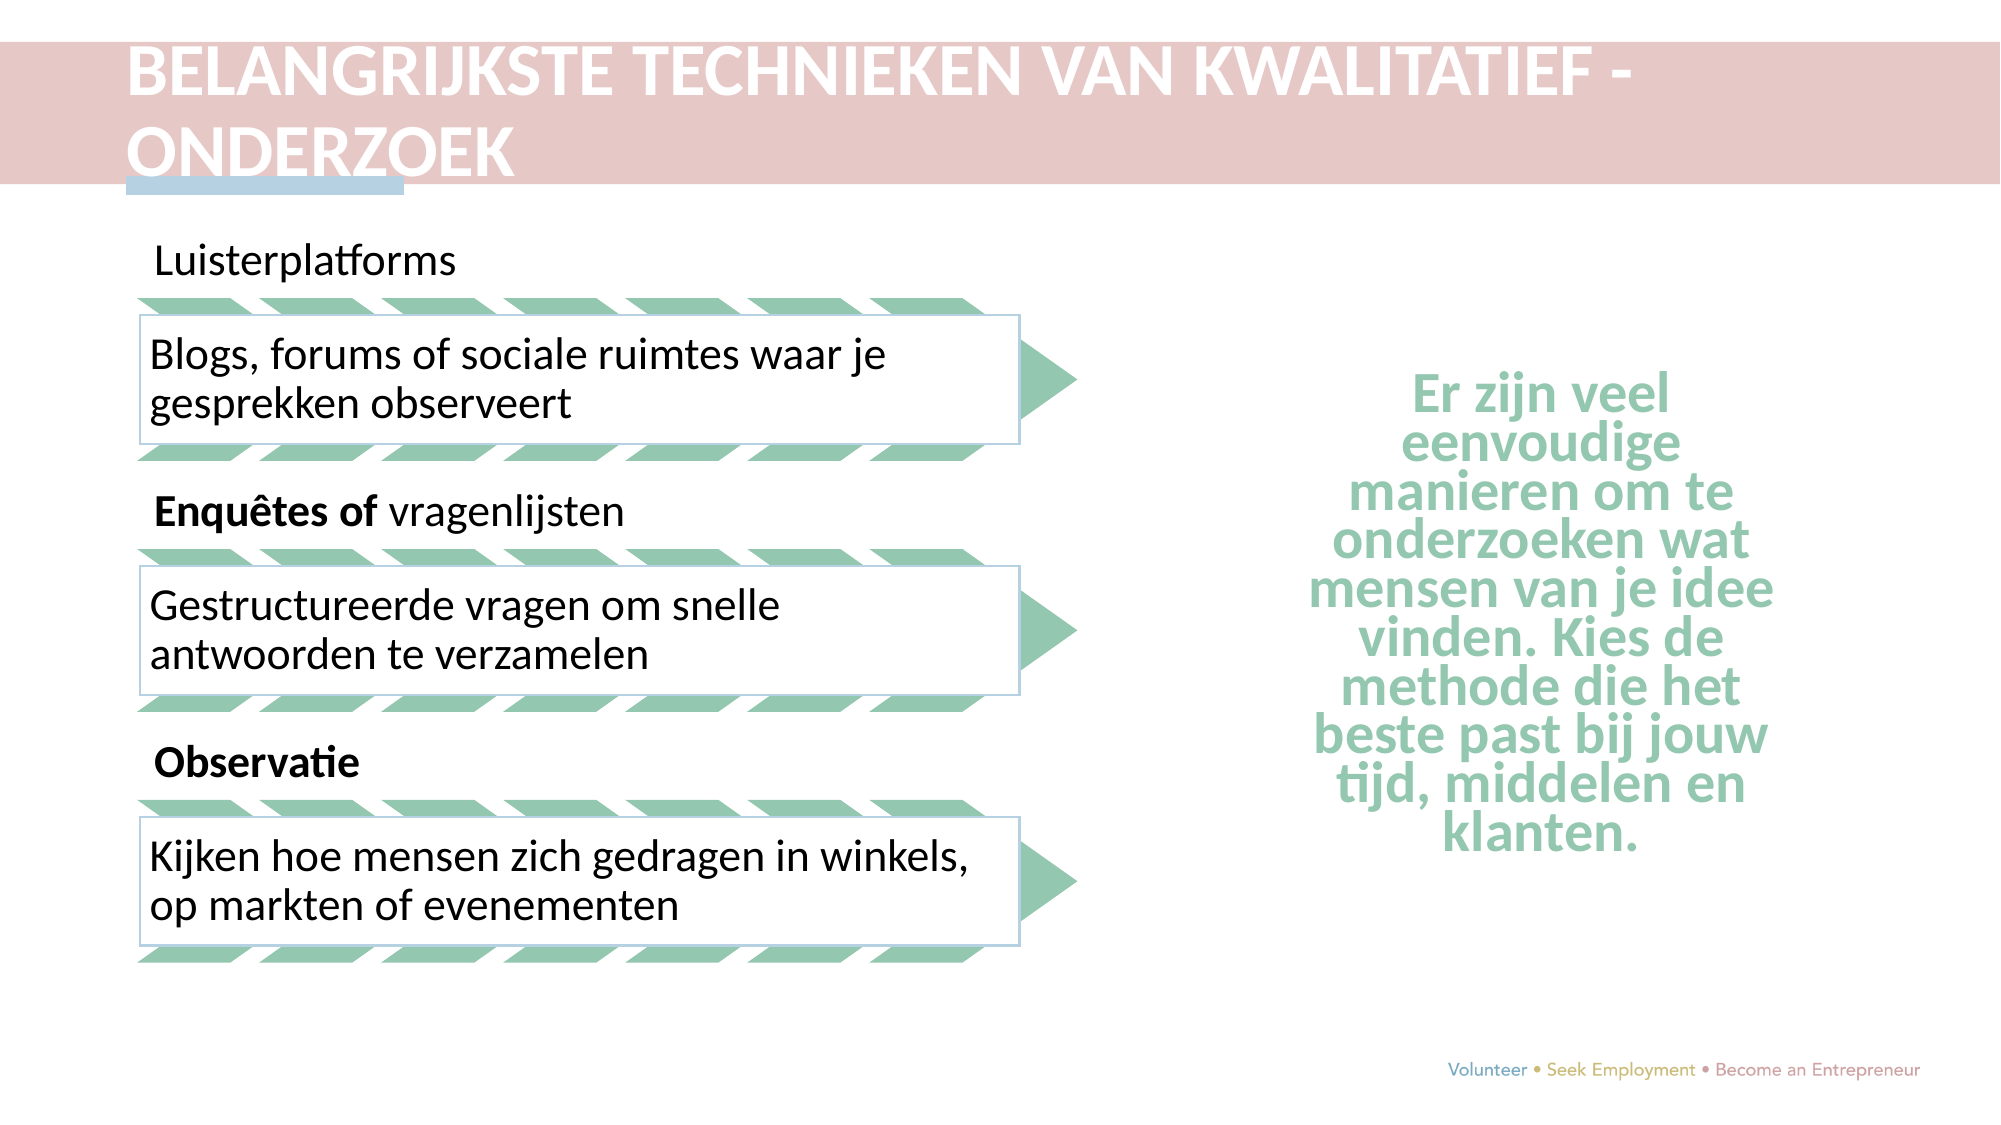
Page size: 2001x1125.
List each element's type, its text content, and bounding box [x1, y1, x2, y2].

picture [1418, 1046, 1971, 1103]
list BELANGRIJKSTE TECHNIEKEN VAN KWALITATIEF - ONDERZOEK [111, 103, 1901, 222]
text_box Er zijn veel eenvoudige manieren om te onderzoeken wat mensen van je idee vinden. Kies de methode die het beste past bij jouw tijd, middelen en klanten. [1282, 367, 1802, 870]
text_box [0, 220, 1245, 962]
